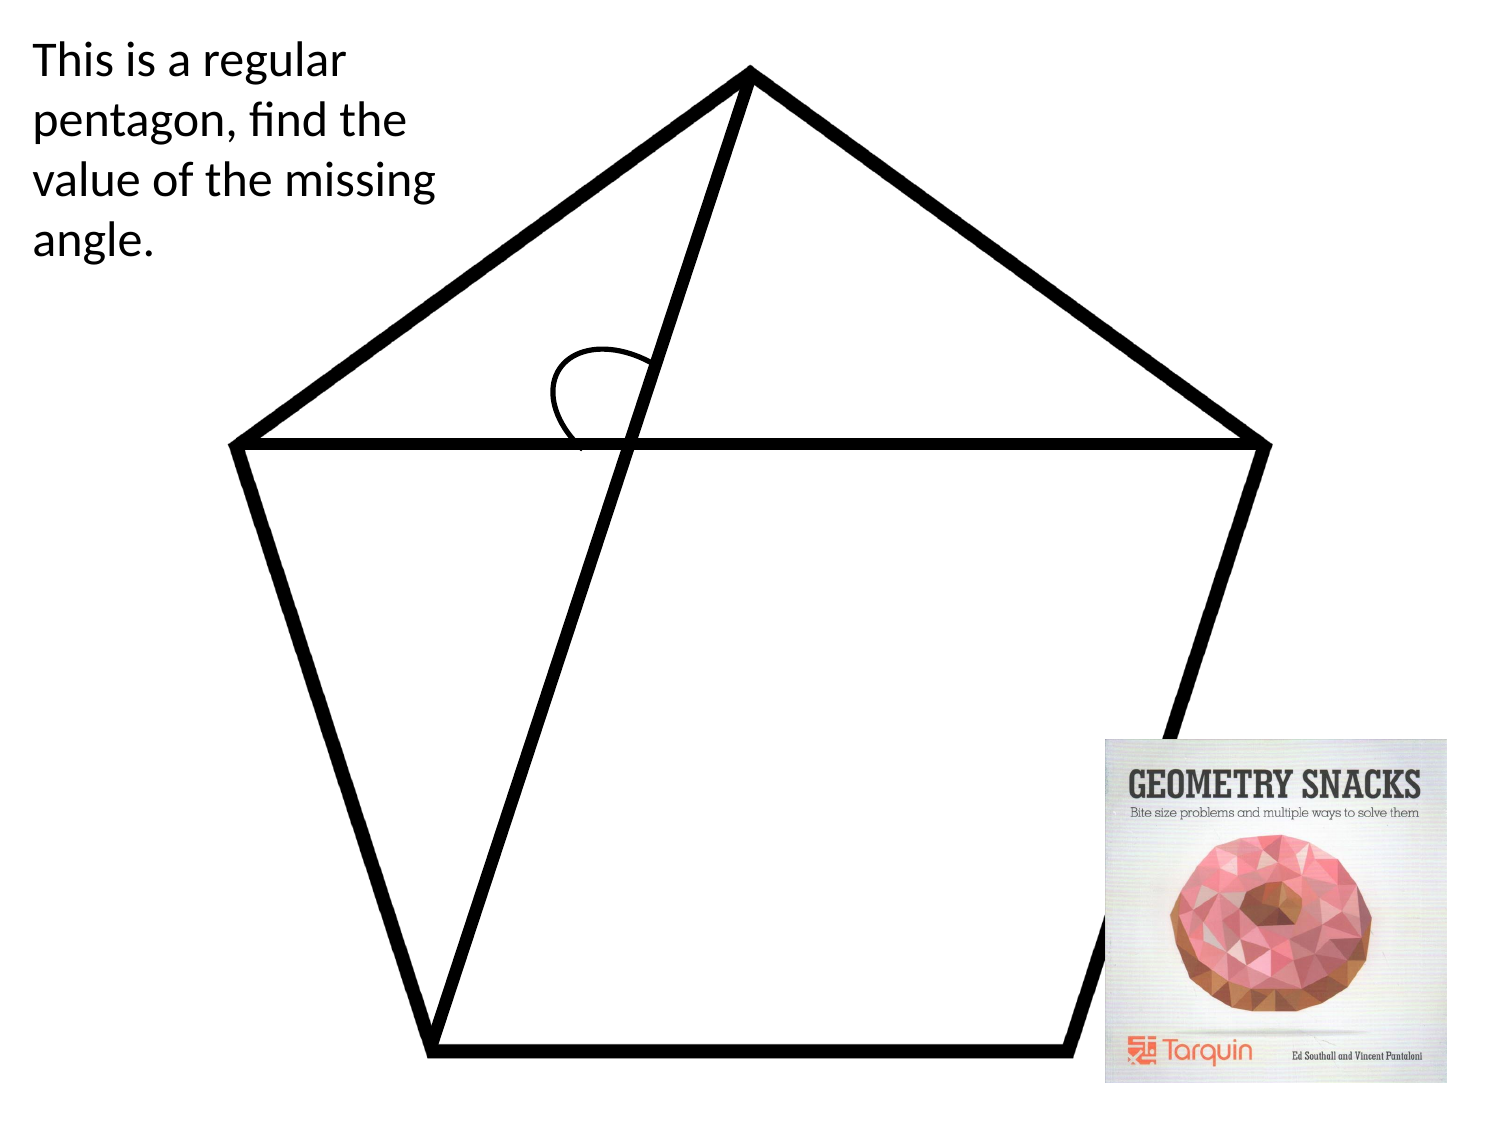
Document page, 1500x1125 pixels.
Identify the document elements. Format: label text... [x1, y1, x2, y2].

text_box This is a regular pentagon, find the value of the missing angle. [17, 18, 187, 274]
picture [1105, 739, 1447, 1083]
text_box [187, 0, 1313, 1125]
